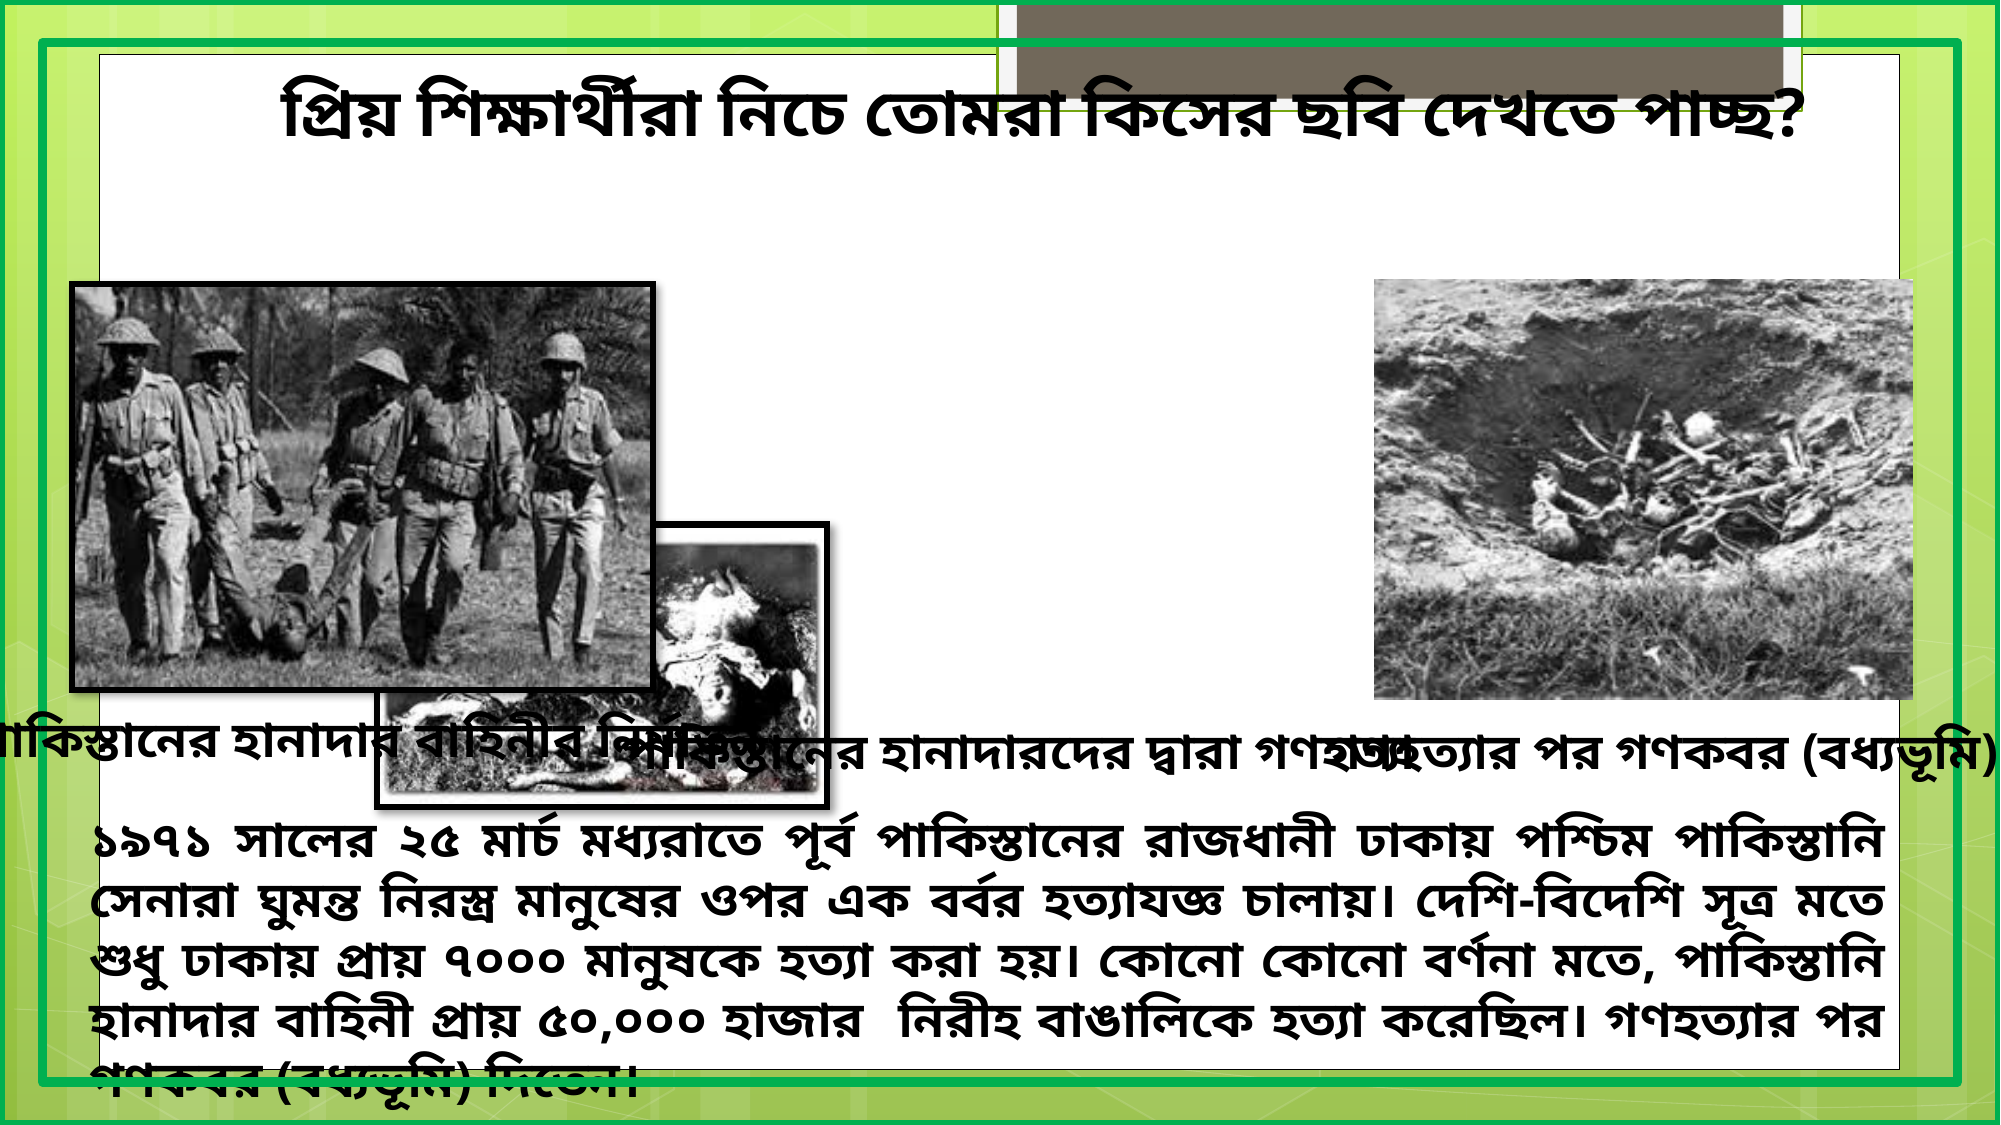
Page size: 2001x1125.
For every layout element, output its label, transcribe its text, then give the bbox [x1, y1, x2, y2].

text_box [0, 775, 2000, 1125]
text_box ১৯৭১ সালের ২৫ মার্চ মধ্যরাতে পূর্ব পাকিস্তানের রাজধানী ঢাকায় পশ্চিম পাকিস্তানি সেনারা ঘুমন্ত নিরস্ত্র মানুষের ওপর এক বর্বর হত্যাযজ্ঞ চালায়। দেশি-বিদেশি সূত্র মতে শুধু ঢাকায় প্রায় ৭০০০ মানুষকে হত্যা করা হয়। কোনো কোনো বর্ণনা মতে, পাকিস্তানি হানাদার বাহিনী প্রায় ৫০,০০০ হাজার নিরীহ বাঙালিকে হত্যা করেছিল। গণহত্যার পর গণকবর (বধ্যভূমি) দিতেন। [75, 799, 1900, 1081]
picture [1374, 279, 1913, 700]
text_box প্রিয় শিক্ষার্থীরা নিচে তোমরা কিসের ছবি দেখতে পাচ্ছ? [249, 62, 1821, 158]
text_box গণহত্যার পর গণকবর (বধ্যভূমি) [1311, 712, 2000, 788]
text_box পাকিস্তানের হানাদারদের দ্বারা গণহত্যা [828, 712, 1311, 788]
text_box পাকিস্তানের হানাদার বাহিনীর নির্যাতন [0, 699, 374, 775]
picture [74, 287, 651, 687]
text_box [0, 0, 2000, 712]
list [379, 527, 825, 805]
